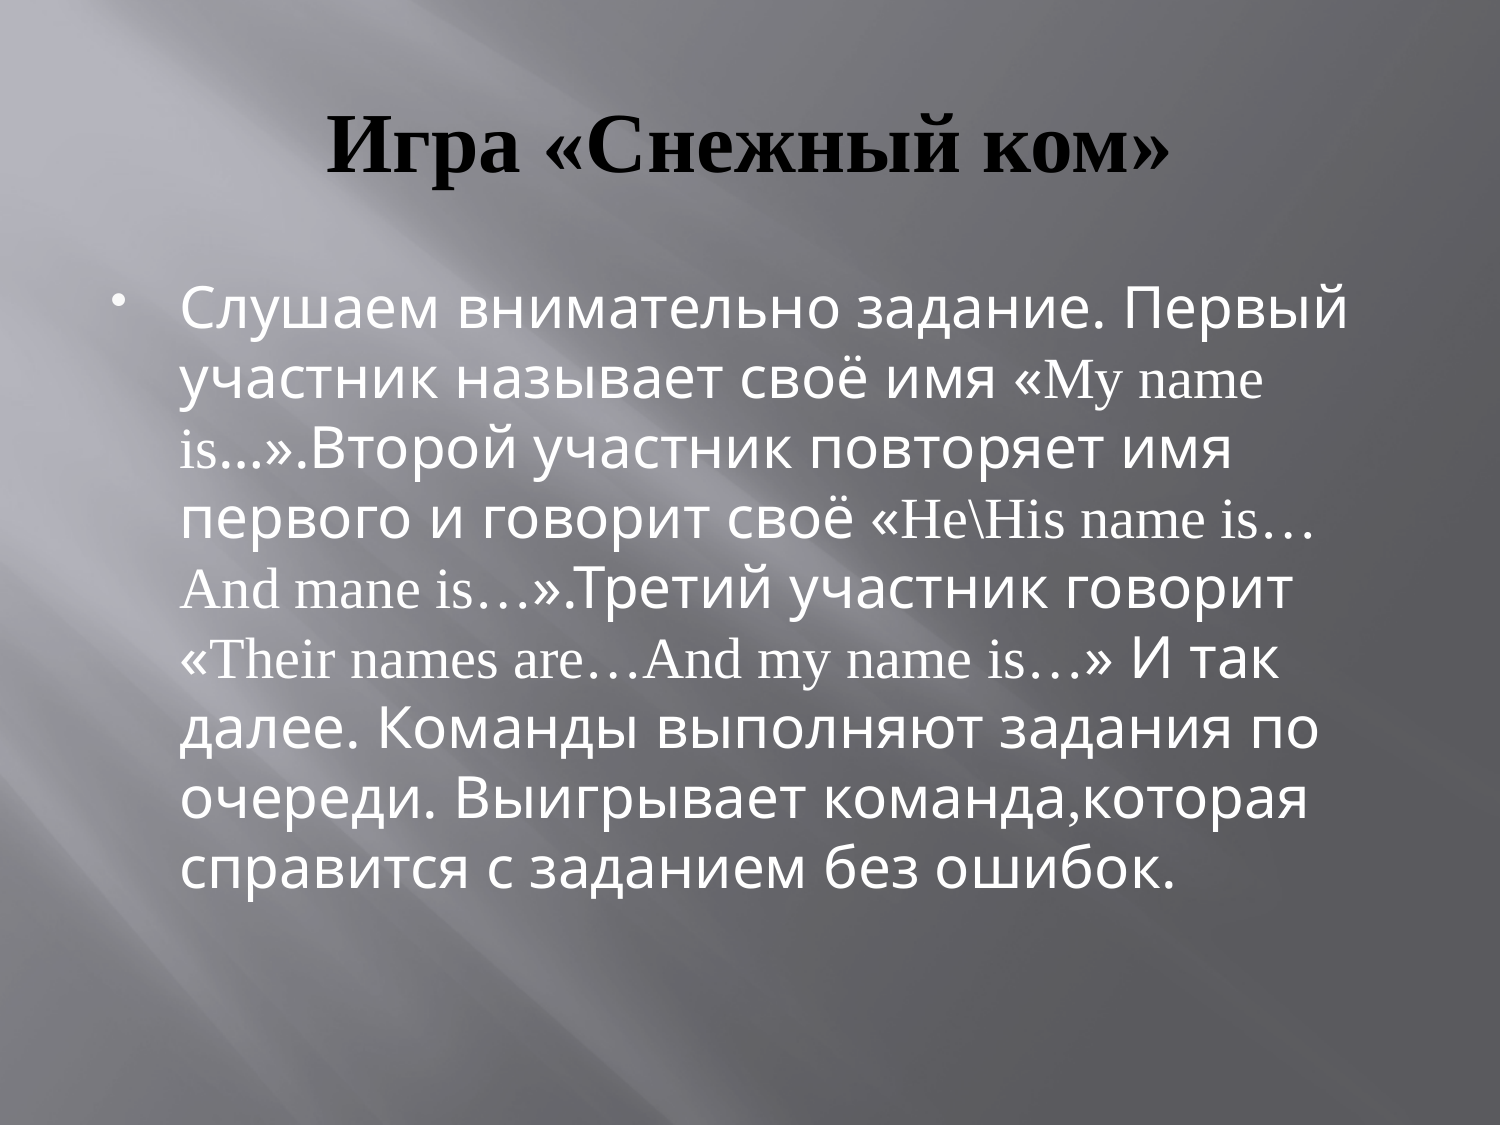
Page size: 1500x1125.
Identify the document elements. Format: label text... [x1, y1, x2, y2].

title Игра «Снежный ком» [75, 45, 1425, 233]
list Слушаем внимательно задание. Первый участник называет своё имя «My name is…».Второй участник повторяет имя первого и говорит своё «He\His name is…And mane is…».Третий участник говорит «Their names are…And my name is…» И так далее. Команды выполняют задания по очереди. Выигрывает команда,которая справится с заданием без ошибок. [74, 262, 1426, 1036]
